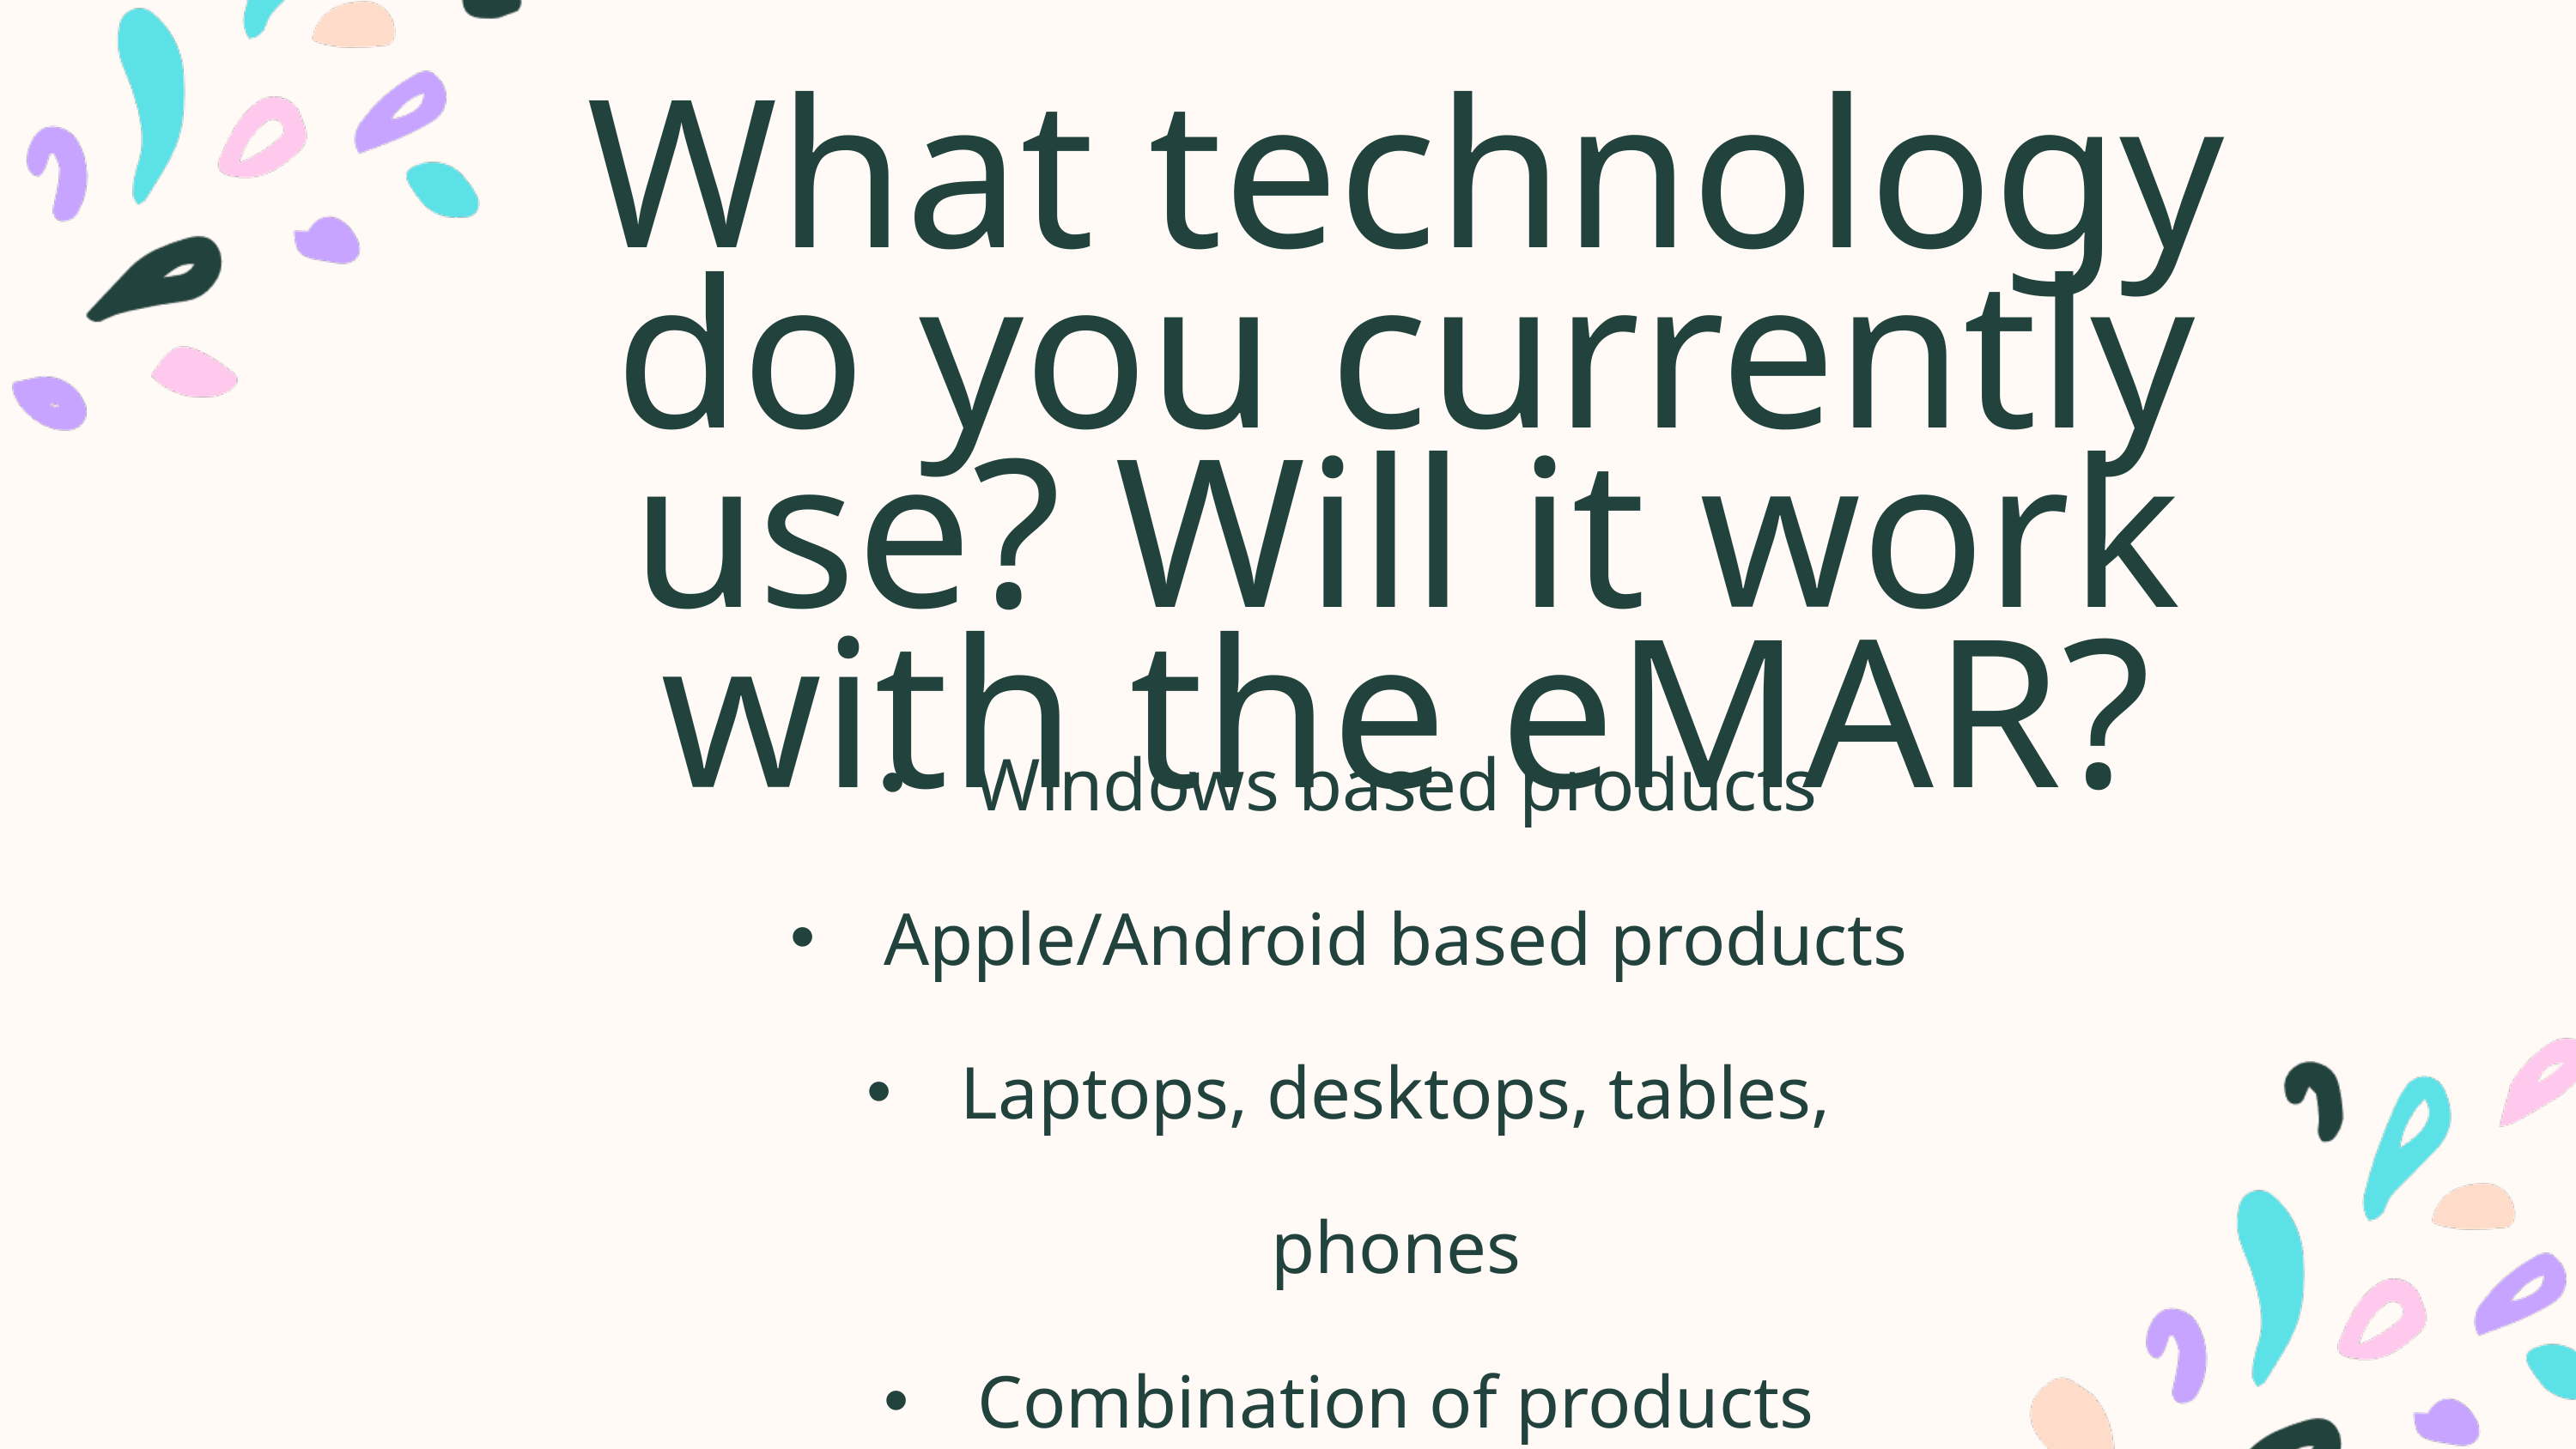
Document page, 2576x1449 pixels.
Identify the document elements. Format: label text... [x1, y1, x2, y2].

text_box [0, 0, 571, 435]
text_box [2023, 1037, 2576, 1449]
text_box What technology do you currently use? Will it work with the eMAR? [547, 109, 2265, 829]
text_box Windows based products Apple/Android based products Laptops, desktops, tables, phones Combination of products [640, 670, 1965, 1443]
